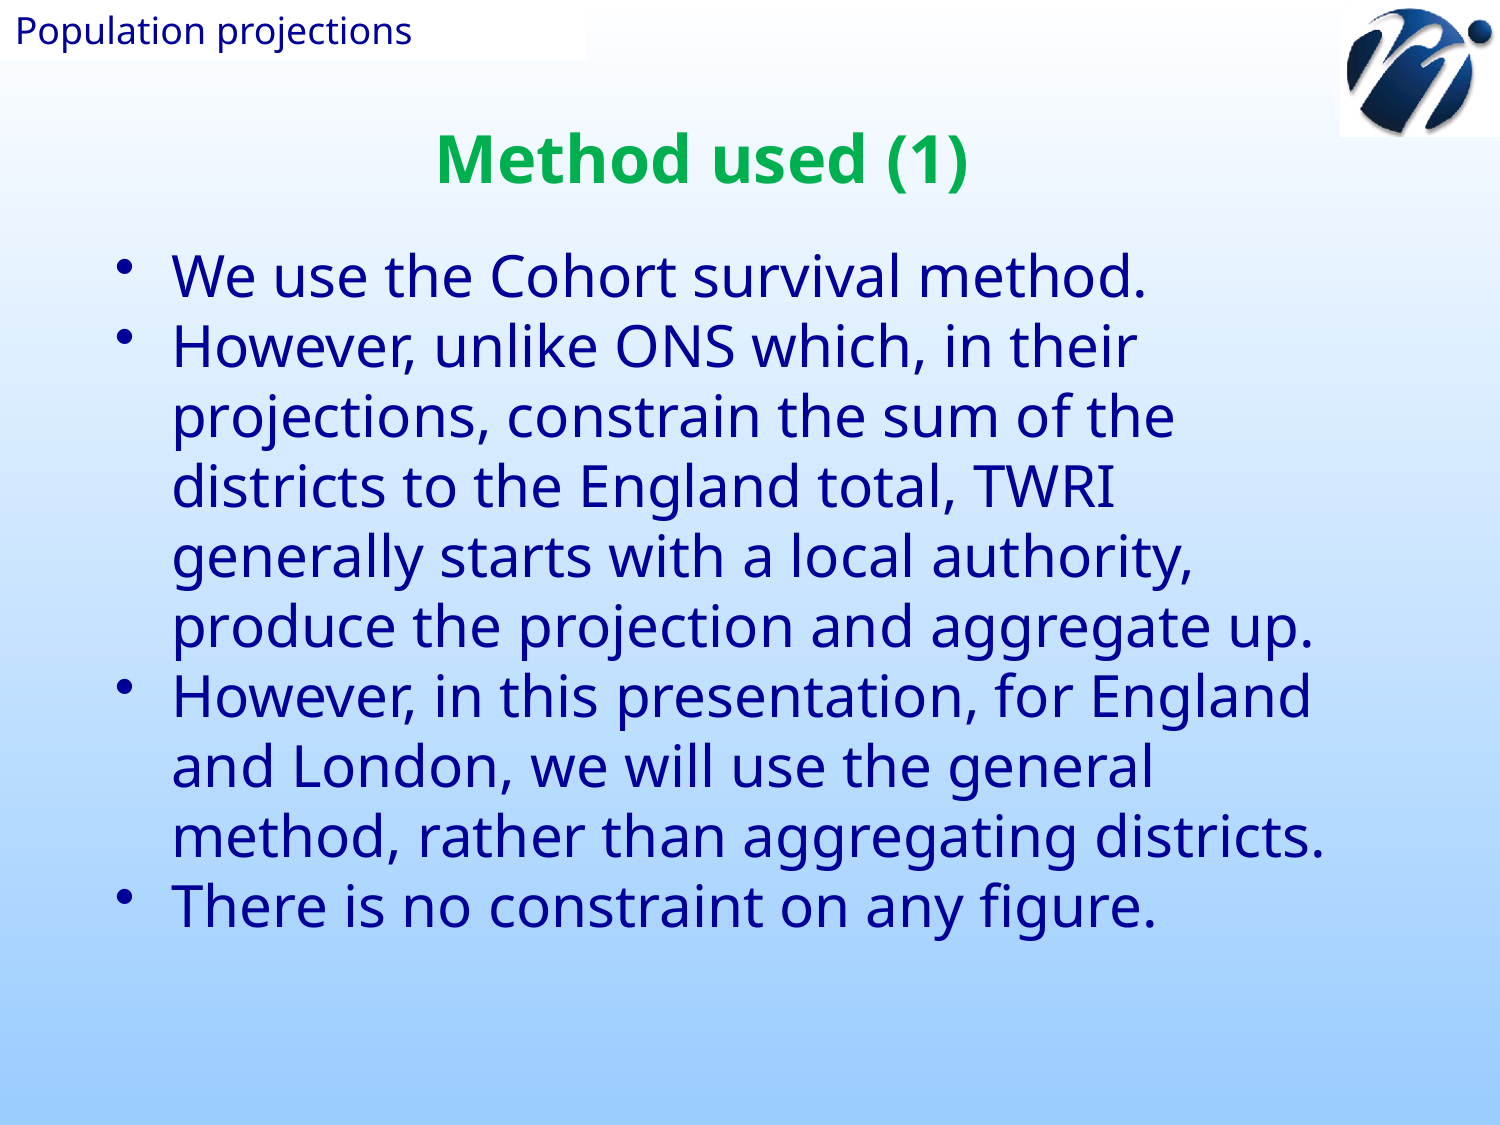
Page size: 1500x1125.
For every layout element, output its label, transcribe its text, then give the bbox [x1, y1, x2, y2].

text_box Method used (1) [64, 113, 1340, 201]
picture [1340, 0, 1500, 137]
text_box Population projections [0, 0, 586, 60]
text_box We use the Cohort survival method. However, unlike ONS which, in their projections, constrain the sum of the districts to the England total, TWRI generally starts with a local authority, produce the projection and aggregate up. However, in this presentation, for England and London, we will use the general method, rather than aggregating districts. There is no constraint on any figure. [100, 231, 1388, 941]
